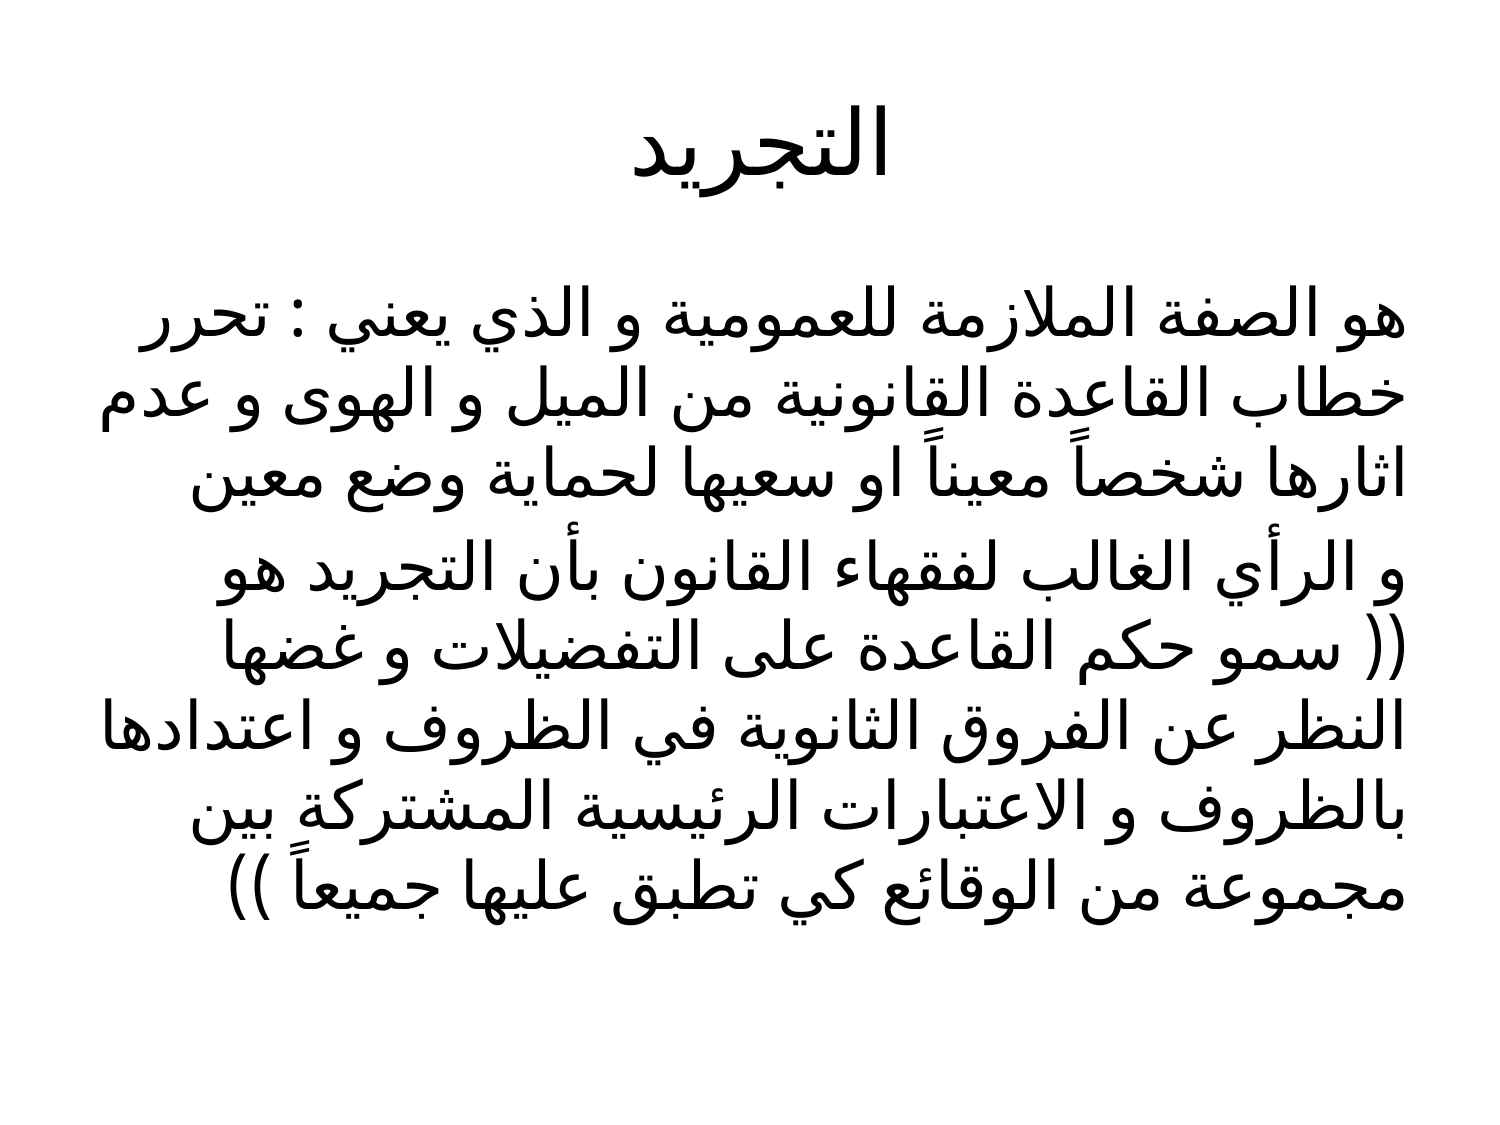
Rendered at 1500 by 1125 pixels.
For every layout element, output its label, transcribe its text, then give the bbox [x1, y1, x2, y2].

title التجريد [75, 45, 1425, 233]
list هو الصفة الملازمة للعمومية و الذي يعني : تحرر خطاب القاعدة القانونية من الميل و الهوى و عدم اثارها شخصاً معيناً او سعيها لحماية وضع معين و الرأي الغالب لفقهاء القانون بأن التجريد هو (( سمو حكم القاعدة على التفضيلات و غضها النظر عن الفروق الثانوية في الظروف و اعتدادها بالظروف و الاعتبارات الرئيسية المشتركة بين مجموعة من الوقائع كي تطبق عليها جميعاً )) [75, 262, 1425, 1005]
